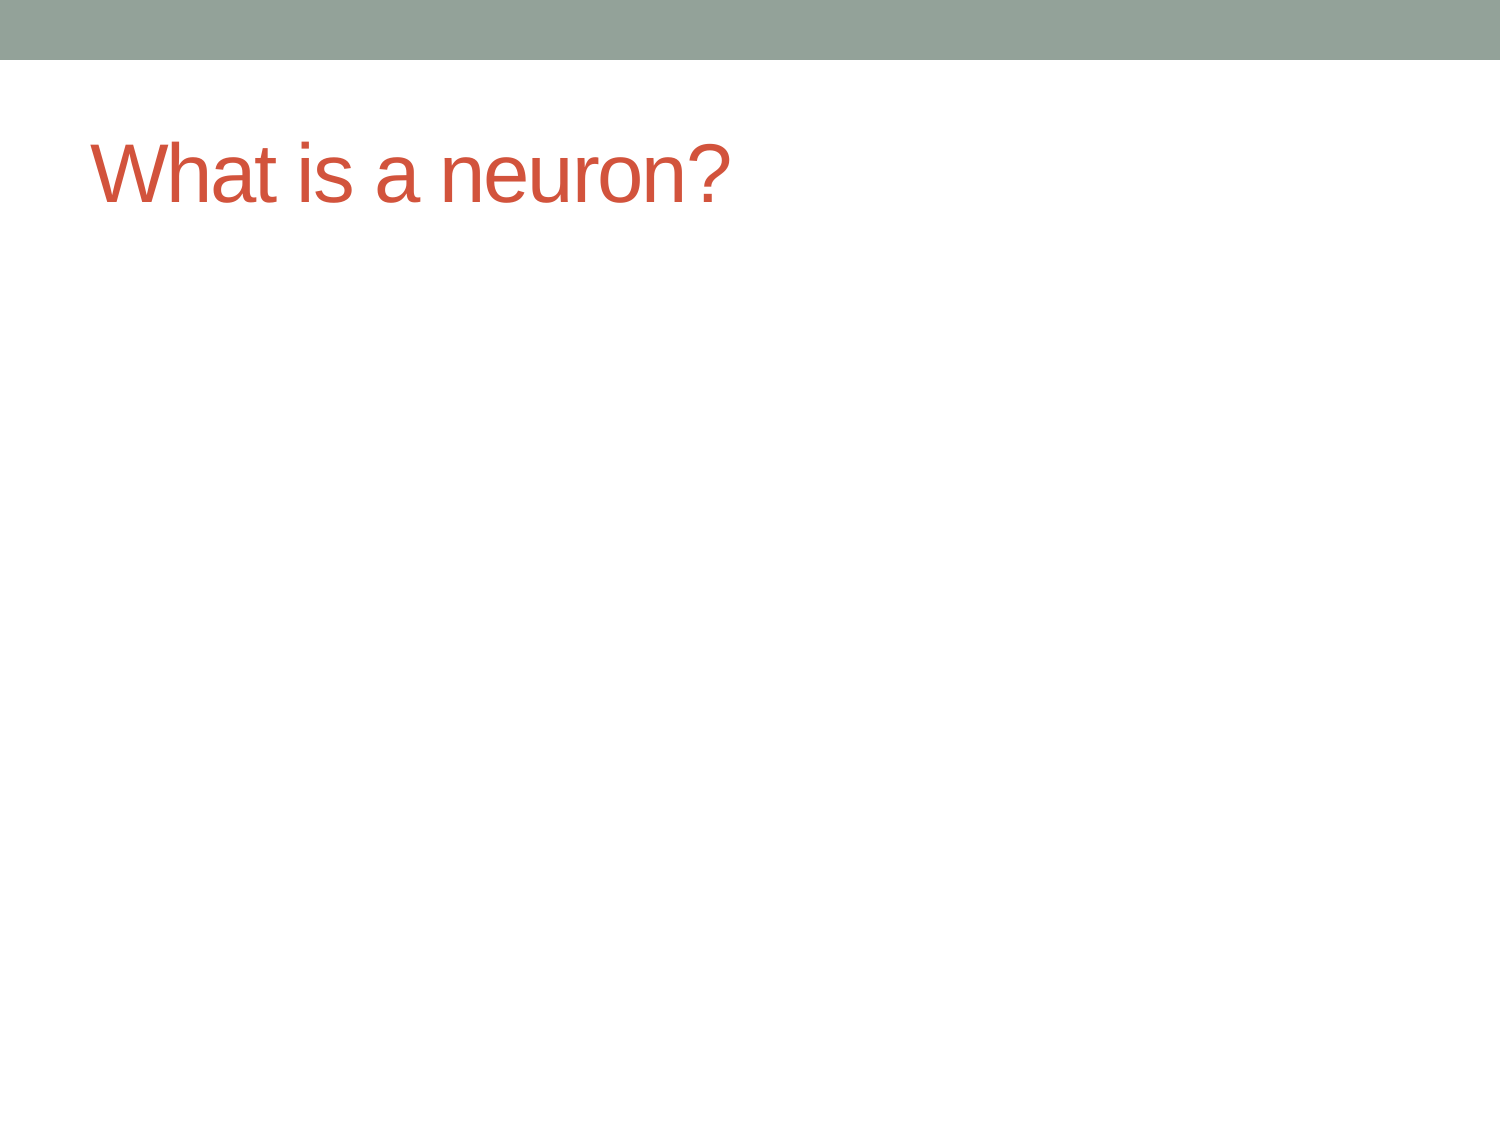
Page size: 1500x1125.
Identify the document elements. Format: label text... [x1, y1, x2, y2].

title What is a neuron? [75, 87, 1425, 250]
